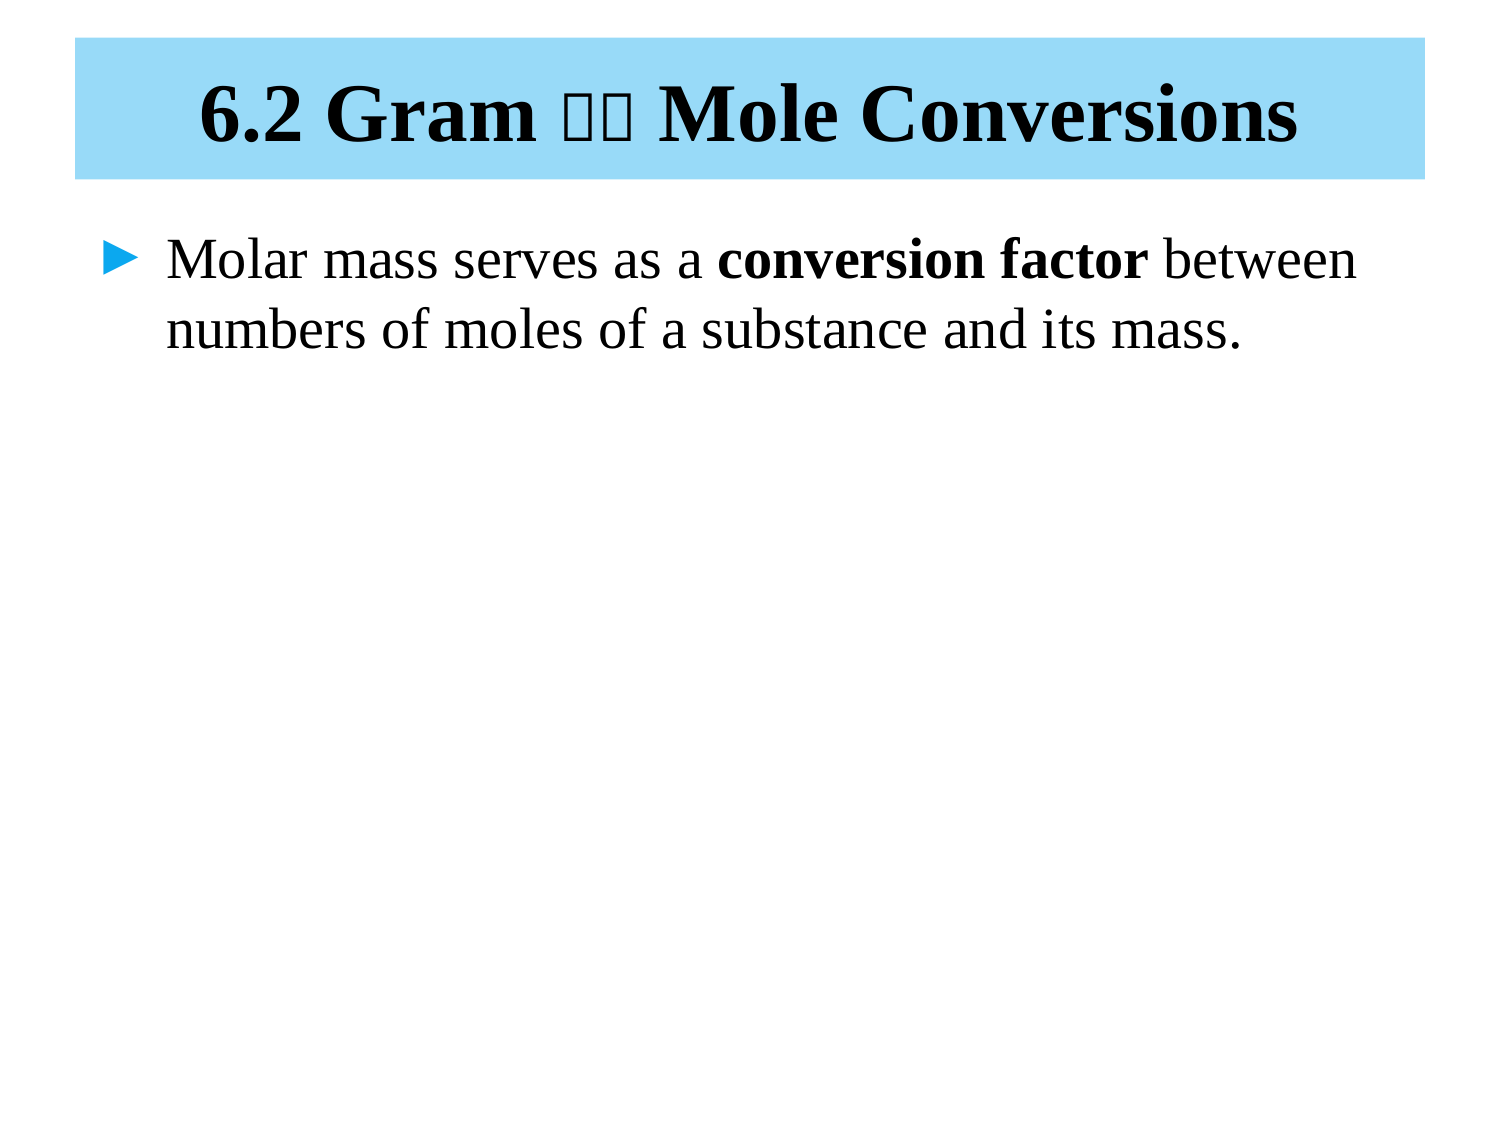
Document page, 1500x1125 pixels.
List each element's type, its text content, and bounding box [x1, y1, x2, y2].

list Molar mass serves as a conversion factor between numbers of moles of a substance and its mass. [75, 212, 1425, 1006]
title 6.2 Gram  Mole Conversions [75, 37, 1425, 180]
